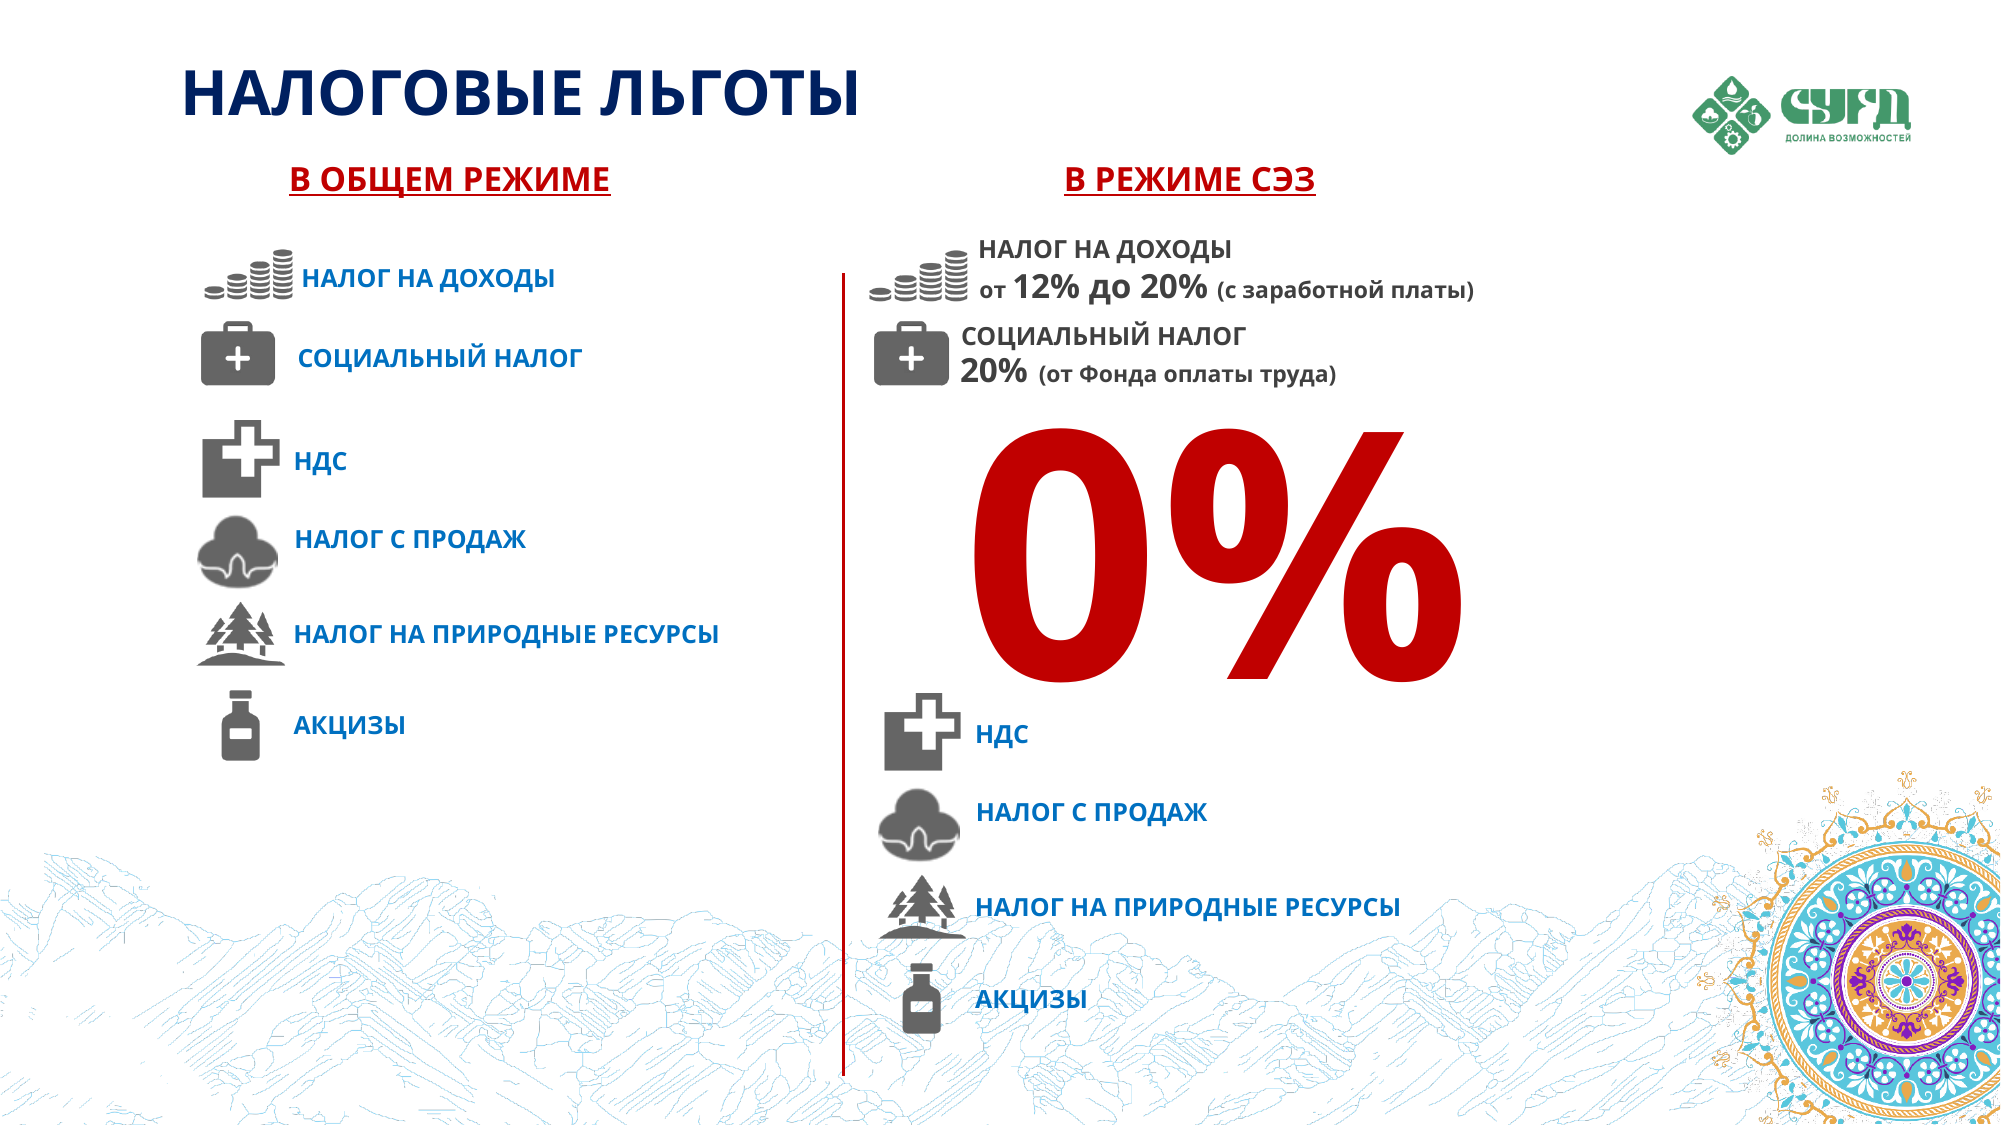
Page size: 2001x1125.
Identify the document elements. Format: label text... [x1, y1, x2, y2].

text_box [197, 321, 754, 388]
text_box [198, 244, 758, 301]
text_box НАЛОГОВЫЕ ЛЬГОТЫ [165, 45, 1522, 136]
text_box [862, 226, 1532, 342]
text_box 0% [947, 399, 1591, 693]
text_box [878, 693, 1626, 1035]
picture [1692, 76, 1911, 155]
text_box В ОБЩЕМ РЕЖИМЕ [274, 150, 683, 205]
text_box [870, 312, 1614, 399]
text_box В РЕЖИМЕ СЭЗ [1049, 150, 1383, 205]
picture [0, 771, 2001, 1125]
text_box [196, 420, 945, 762]
